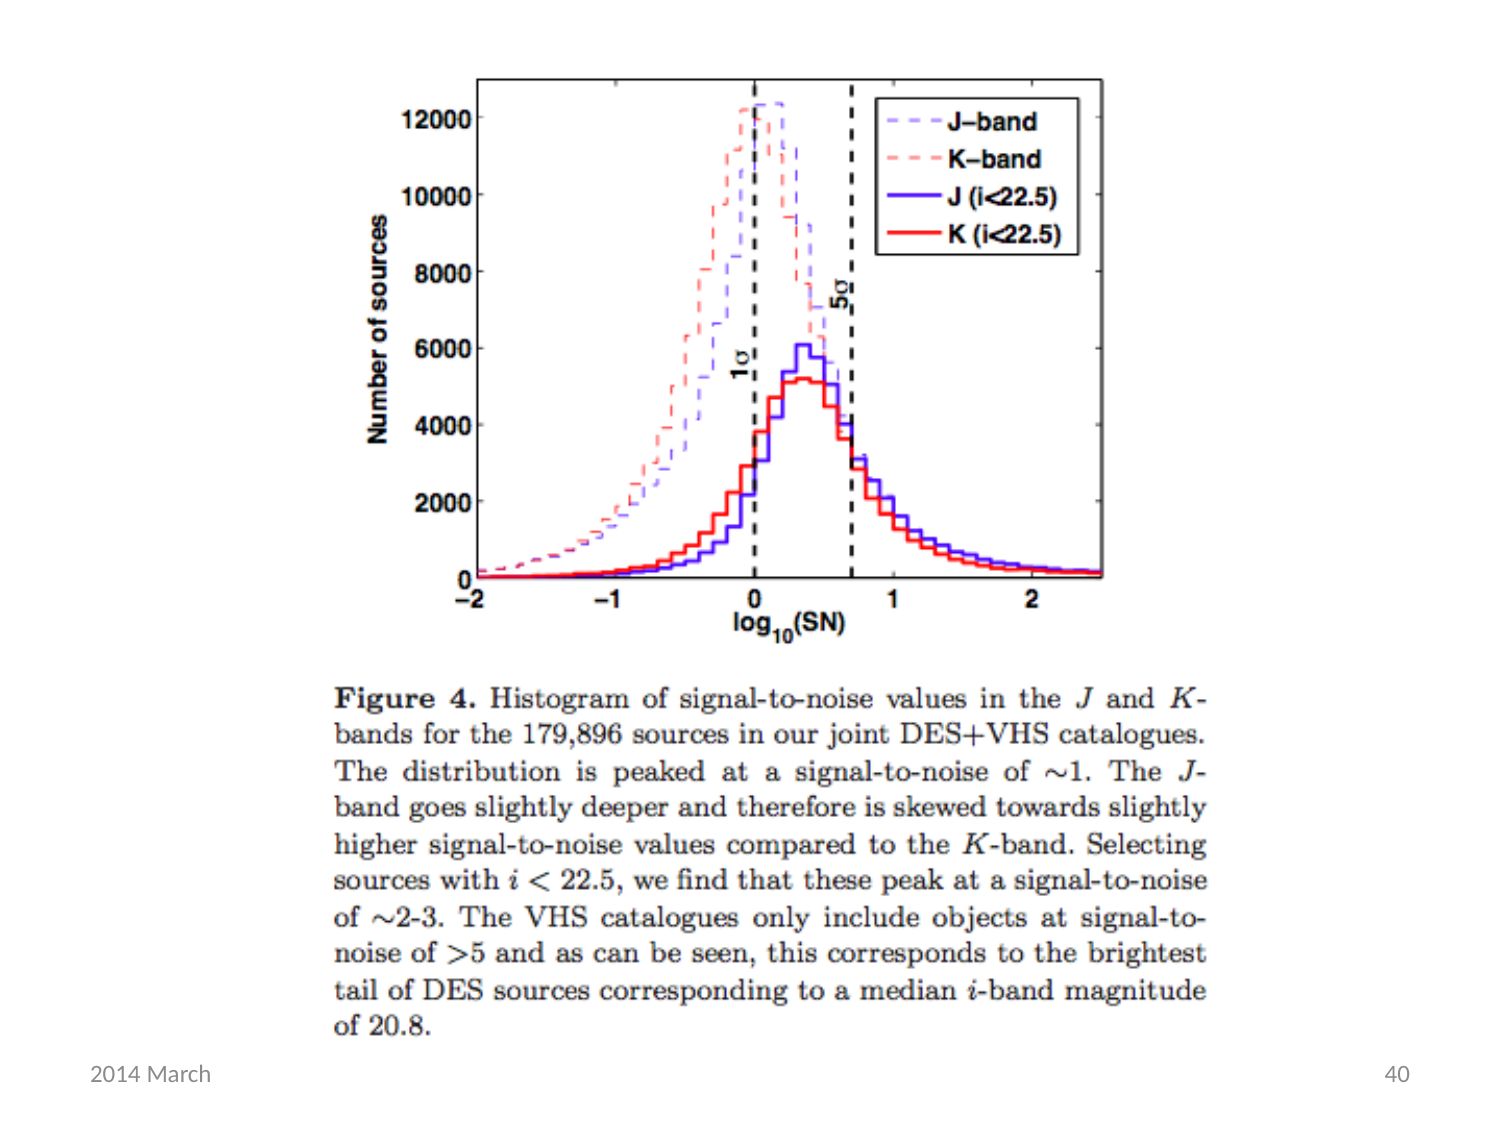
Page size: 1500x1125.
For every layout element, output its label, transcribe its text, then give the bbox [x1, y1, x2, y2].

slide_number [75, 1042, 230, 1103]
slide_number 40 [1269, 1042, 1425, 1103]
picture [235, 3, 1265, 1119]
